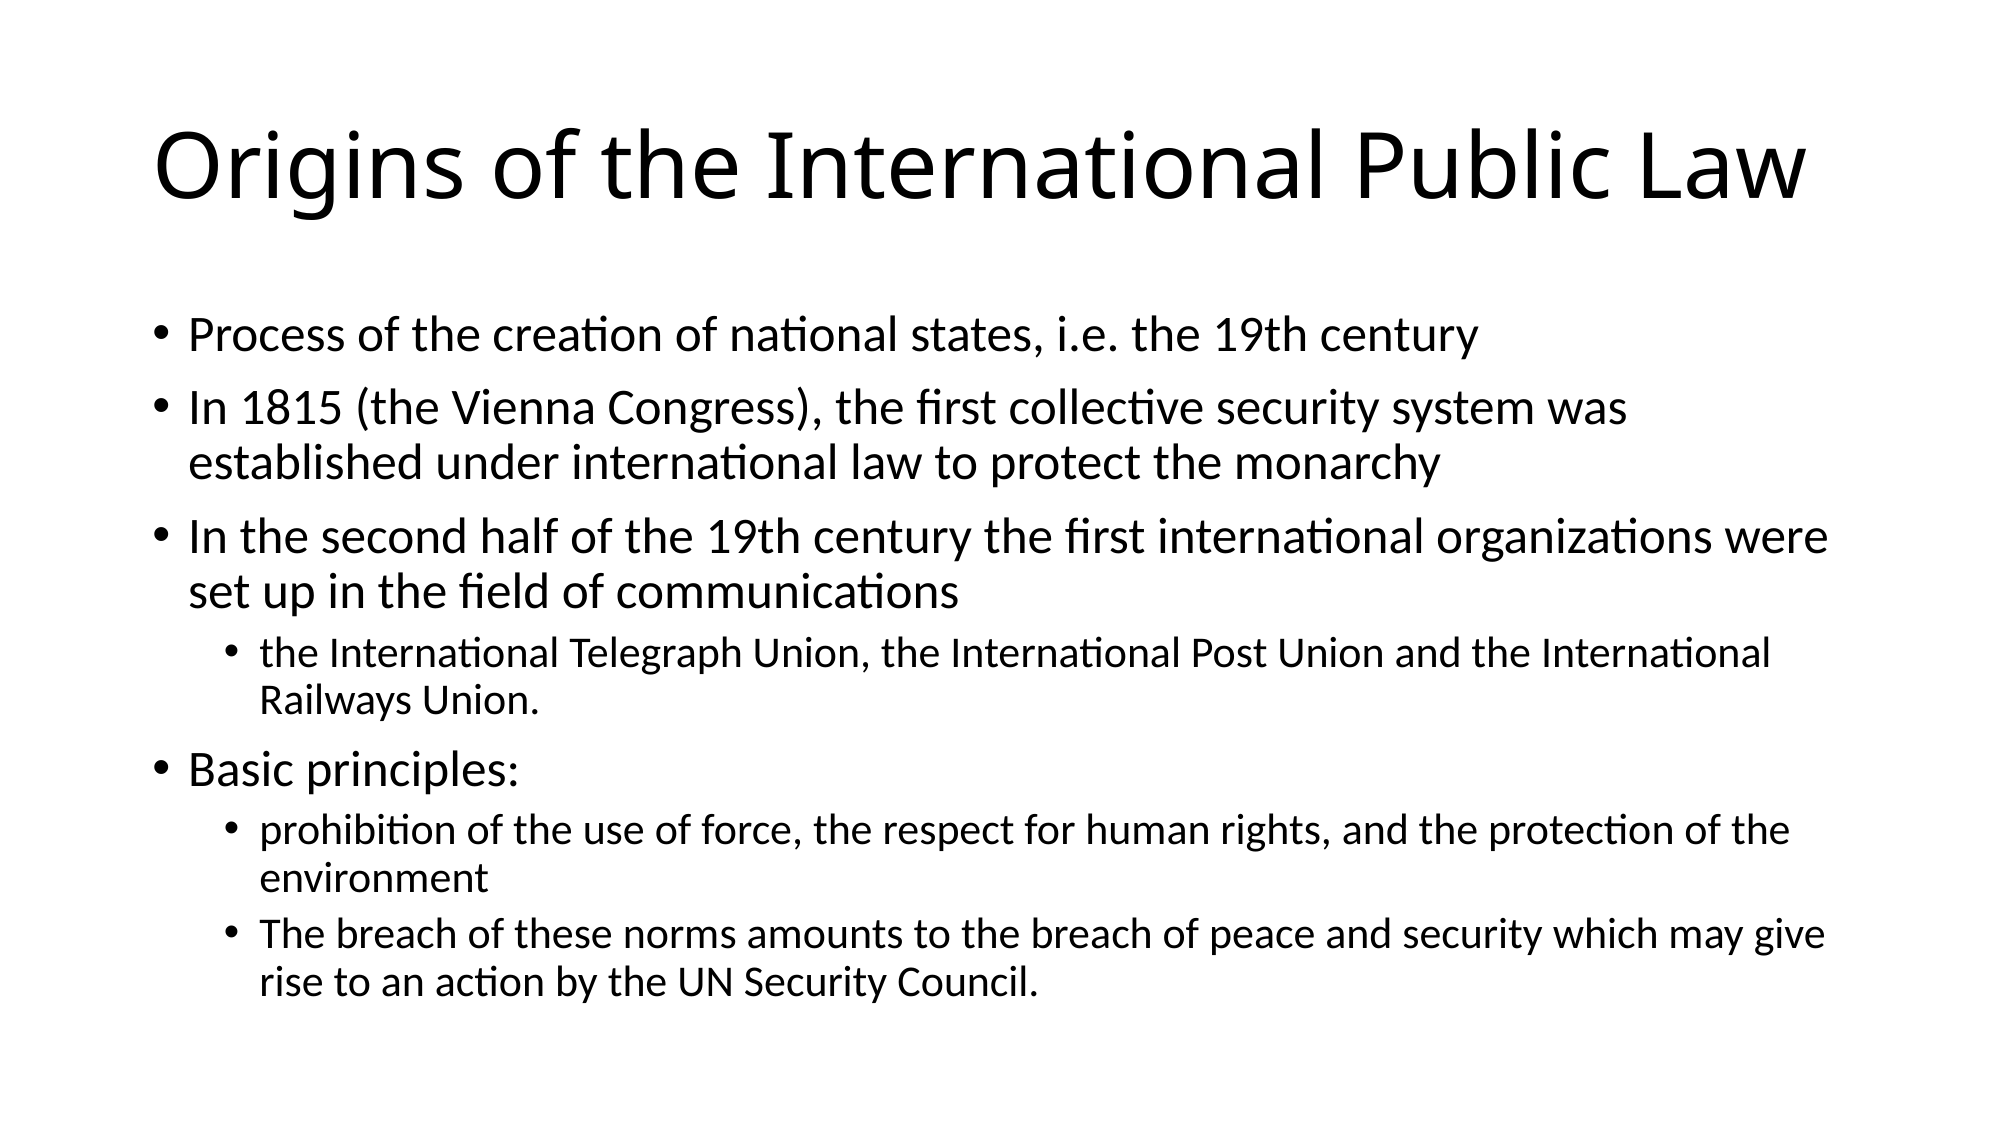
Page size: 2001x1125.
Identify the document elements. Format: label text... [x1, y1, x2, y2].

title Origins of the International Public Law [137, 59, 1863, 278]
list Process of the creation of national states, i.e. the 19th century In 1815 (the Vienna Congress), the first collective security system was established under international law to protect the monarchy In the second half of the 19th century the first international organizations were set up in the field of communications the International Telegraph Union, the International Post Union and the International Railways Union. Basic principles: prohibition of the use of force, the respect for human rights, and the protection of the environment The breach of these norms amounts to the breach of peace and security which may give rise to an action by the UN Security Council. [137, 299, 1863, 1014]
